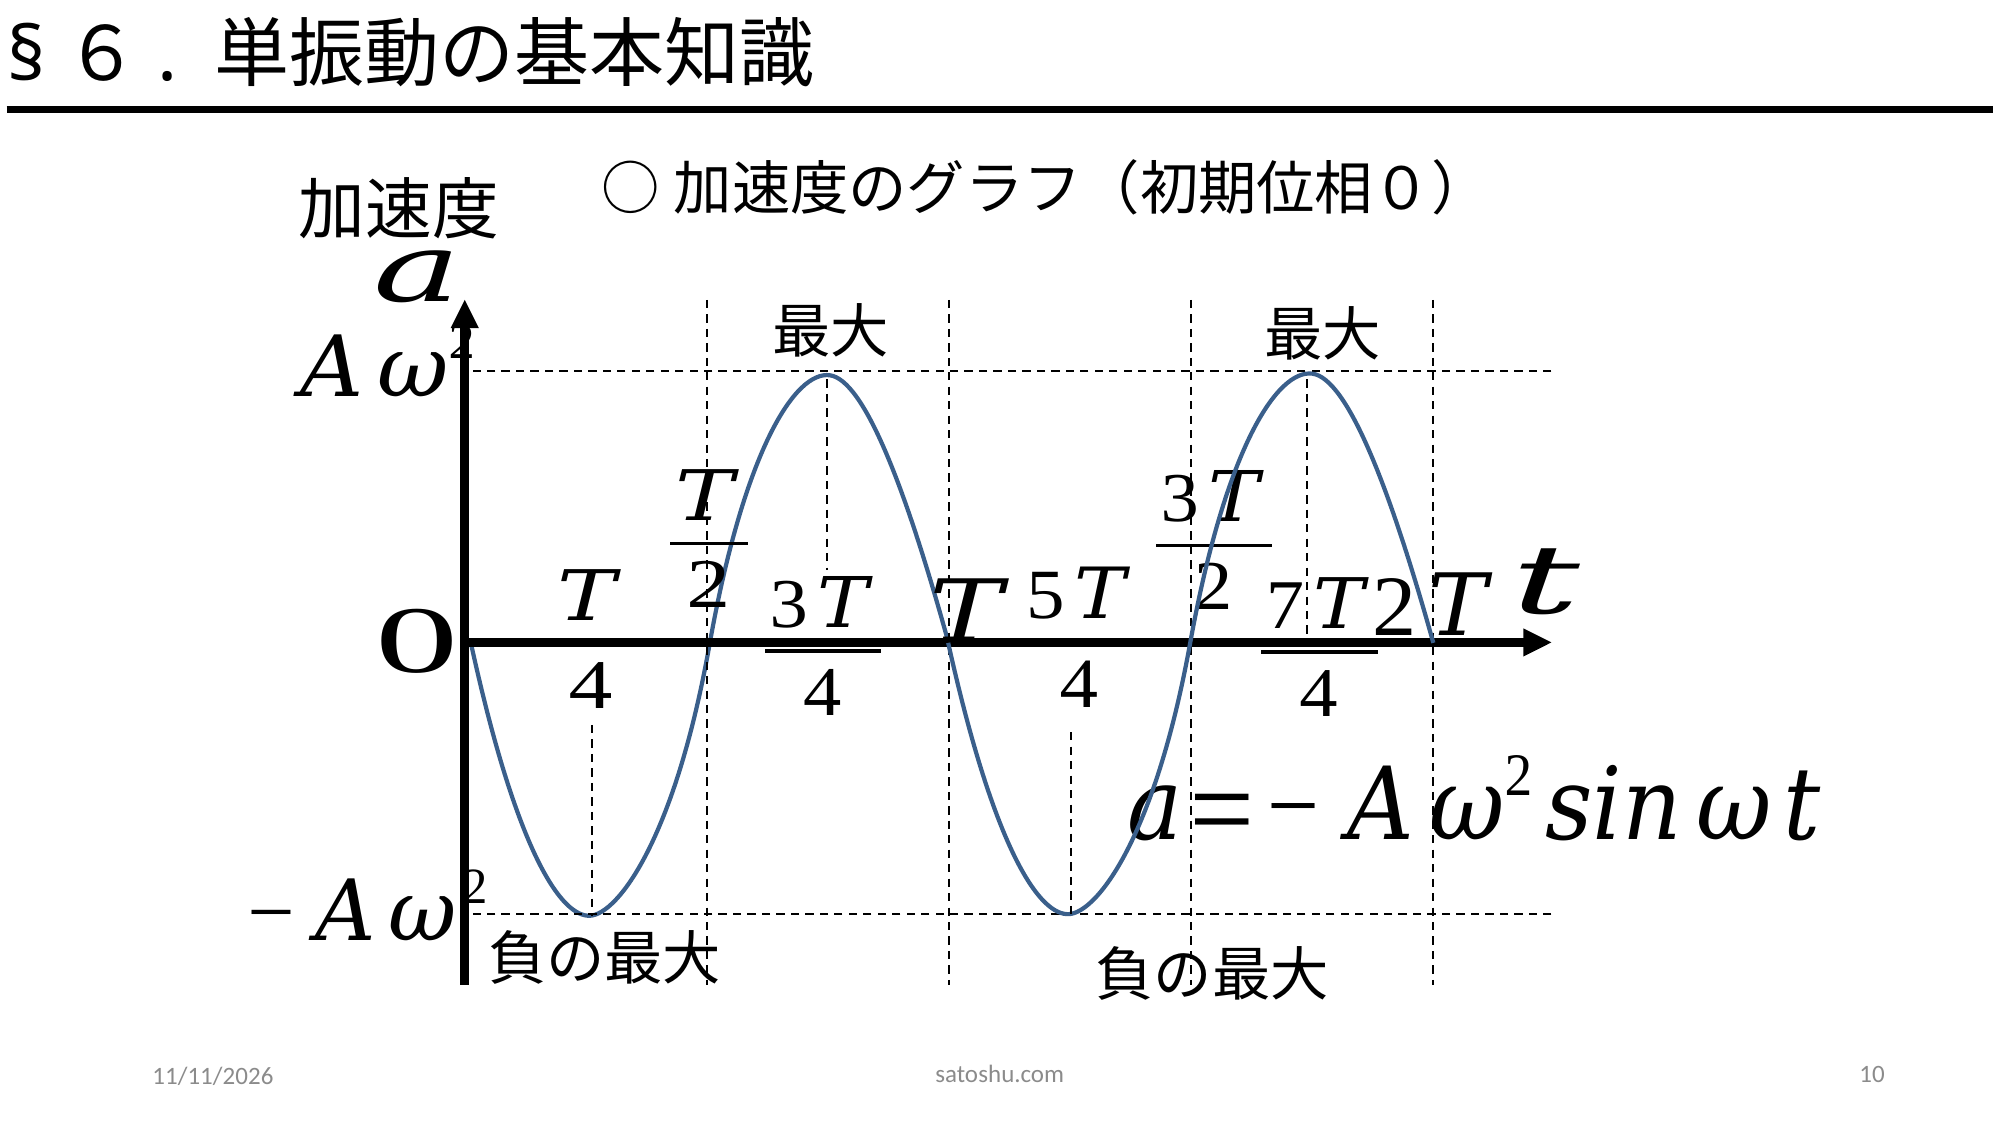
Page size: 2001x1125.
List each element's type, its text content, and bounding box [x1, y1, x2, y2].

footer satoshu.com [683, 1042, 1317, 1103]
slide_number 10 [1433, 1042, 1900, 1103]
text_box 加速度 [283, 159, 514, 255]
text_box §６. 単振動の基本知識 [0, 0, 2000, 110]
text_box [954, 651, 1186, 913]
text_box ○加速度のグラフ（初期位相０） [587, 143, 1700, 229]
text_box [1196, 380, 1304, 641]
text_box 最大 [757, 287, 904, 370]
text_box [1308, 380, 1428, 641]
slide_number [137, 1044, 588, 1105]
text_box [471, 651, 702, 913]
text_box 最大 [1249, 290, 1396, 370]
text_box [712, 380, 944, 638]
text_box 負の最大 [1080, 929, 1344, 1015]
text_box 負の最大 [473, 923, 736, 999]
